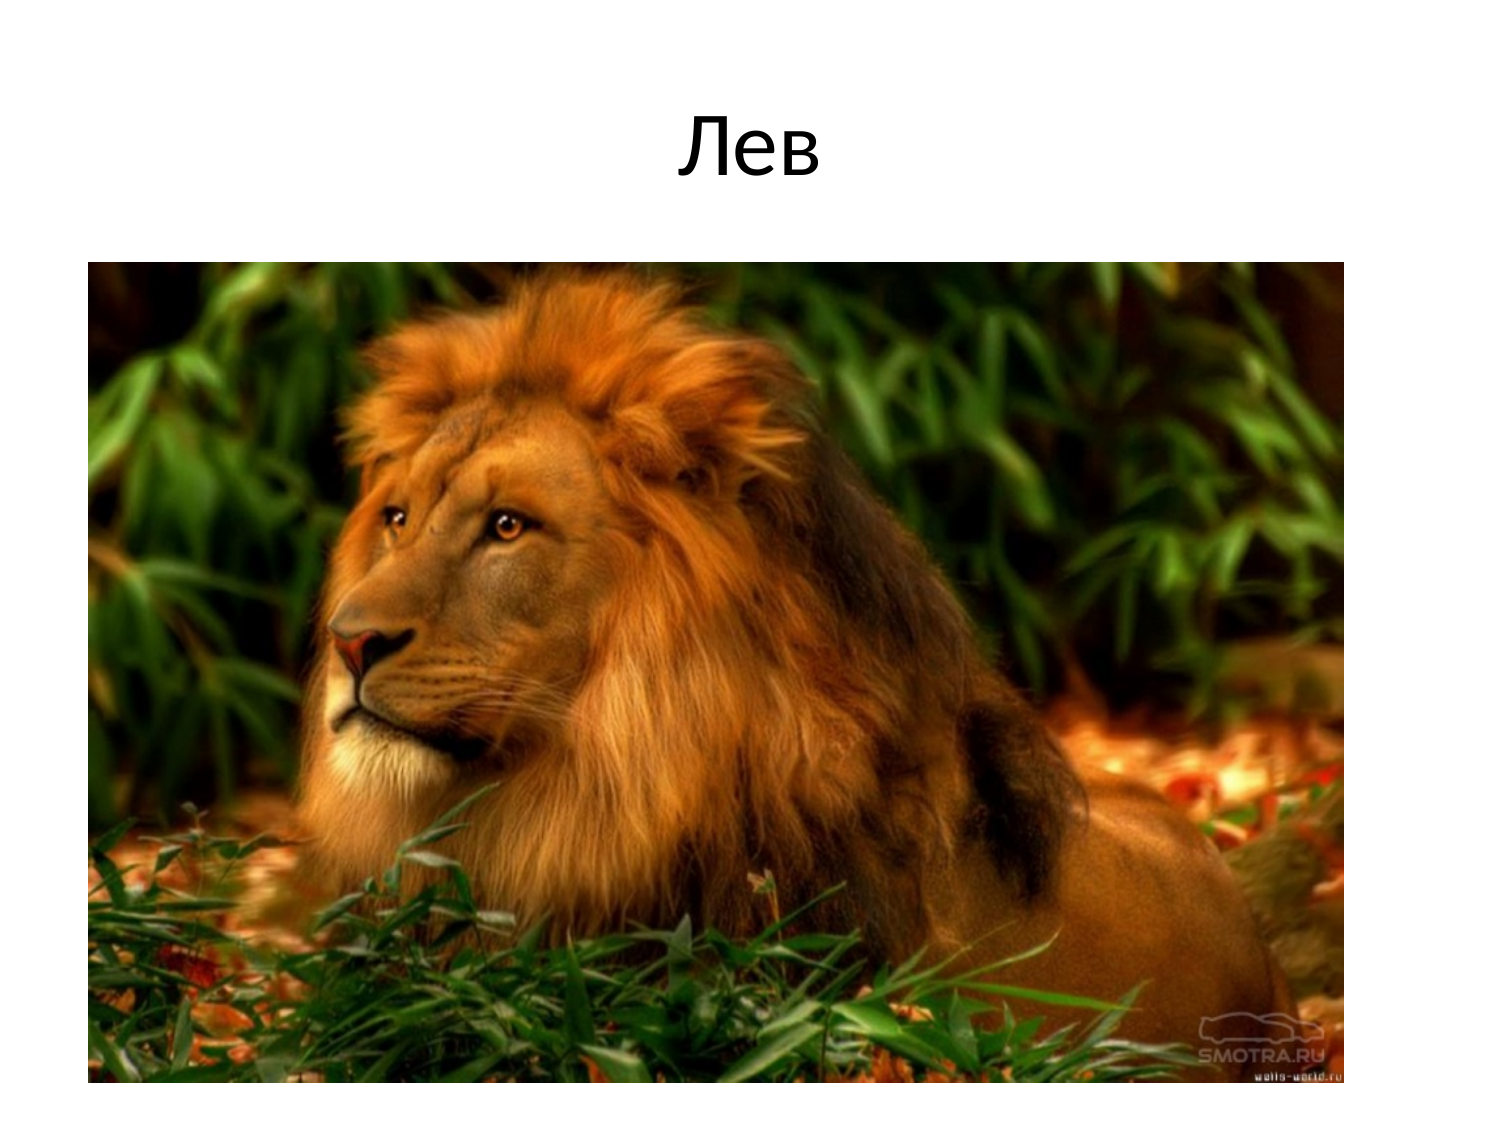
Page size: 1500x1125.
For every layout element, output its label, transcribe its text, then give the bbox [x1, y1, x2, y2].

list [88, 262, 1345, 1083]
title Лев [75, 45, 1425, 233]
